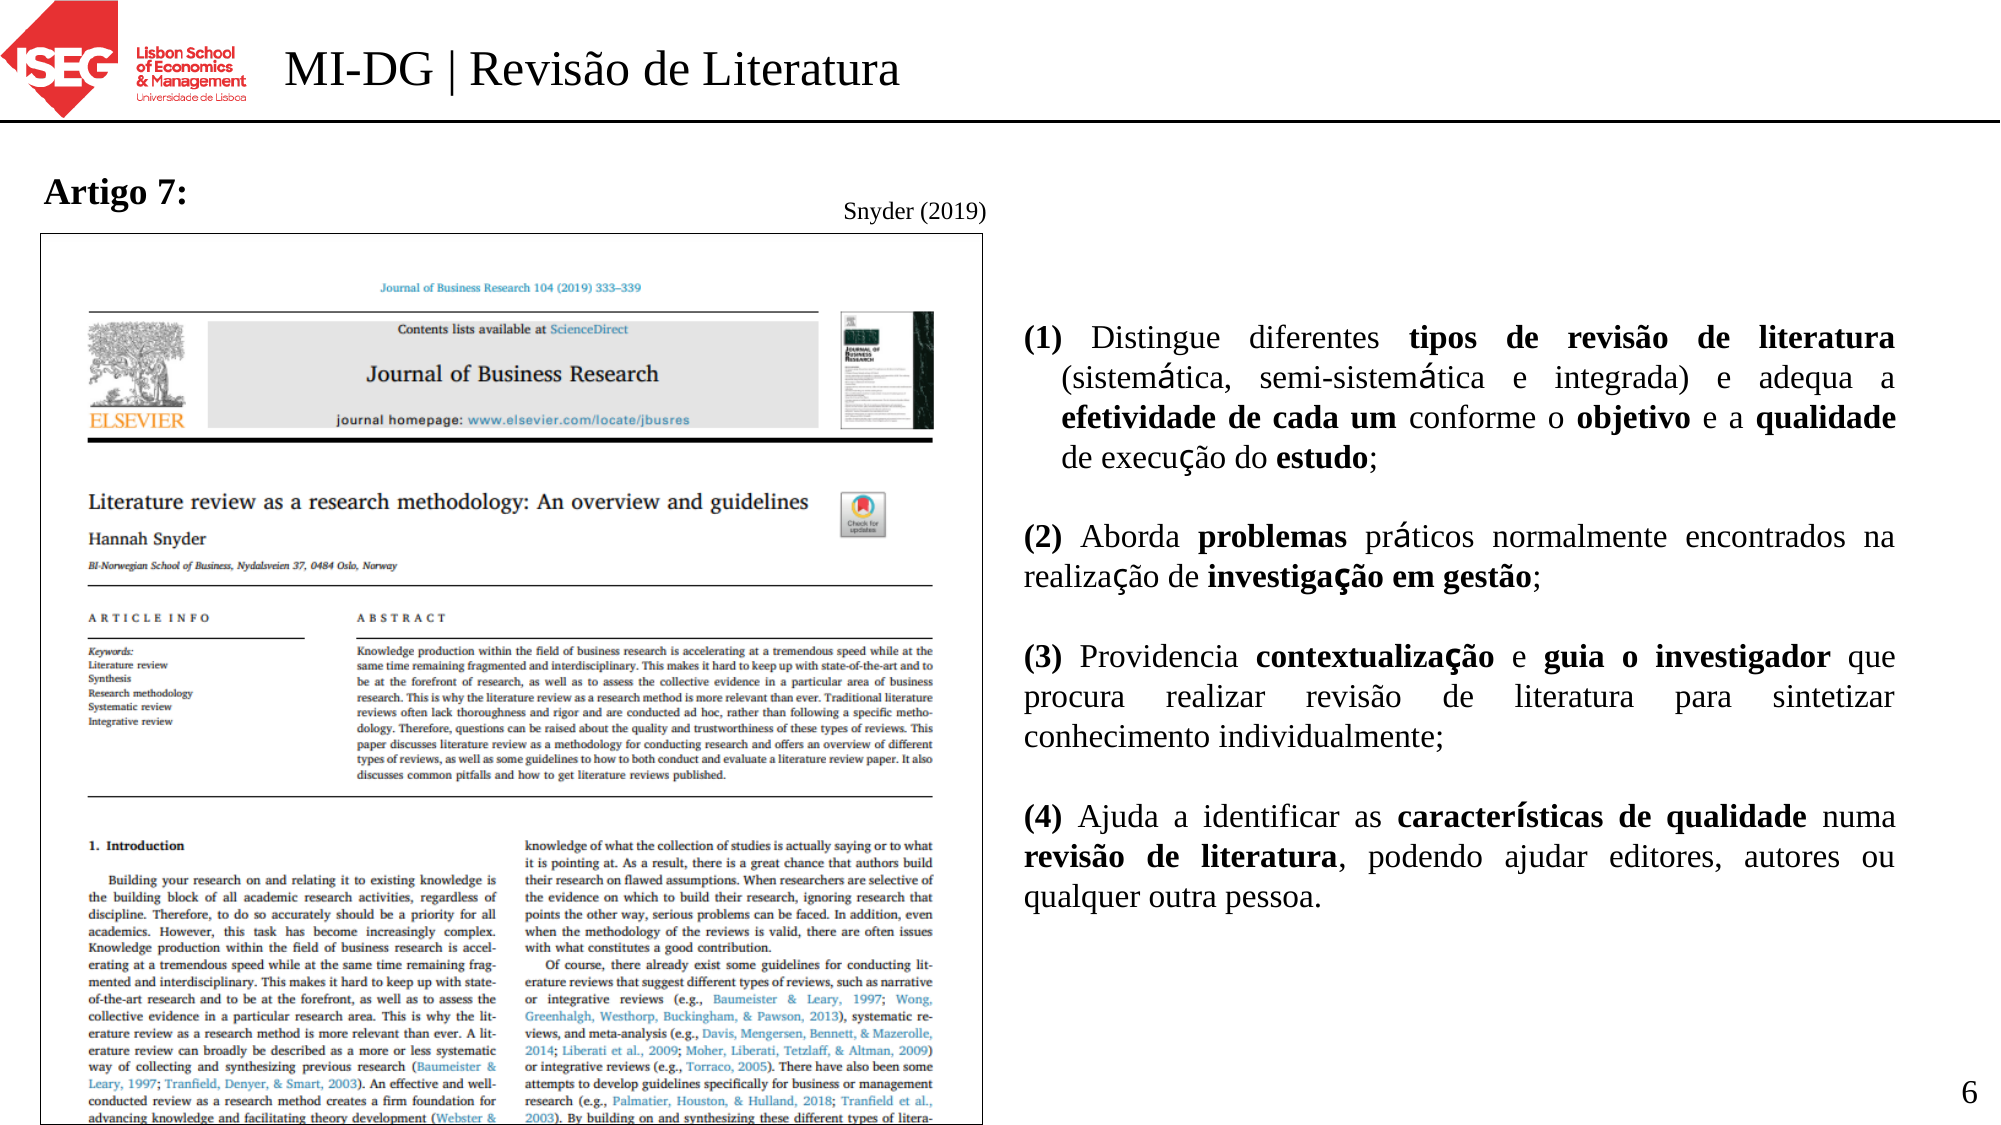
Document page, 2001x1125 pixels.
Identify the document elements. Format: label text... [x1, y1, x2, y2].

picture [0, 0, 260, 120]
text_box Distingue diferentes tipos de revisão de literatura (sistemática, semi-sistemática e integrada) e adequa a efetividade de cada um conforme o objetivo e a qualidade de execução do estudo; (2) Aborda problemas práticos normalmente encontrados na realização de investigação em gestão; (3) Providencia contextualização e guia o investigador que procura realizar revisão de literatura para sintetizar conhecimento individualmente; (4) Ajuda a identificar as características de qualidade numa revisão de literatura, podendo ajudar editores, autores ou qualquer outra pessoa. [1008, 307, 1912, 922]
title MI-DG | Revisão de Literatura [269, 0, 1388, 104]
text_box 6 [1946, 1063, 2000, 1118]
picture [0, 122, 260, 128]
picture [39, 233, 983, 1125]
subtitle Artigo 7: [28, 164, 1972, 1092]
text_box Snyder (2019) [828, 187, 1905, 232]
